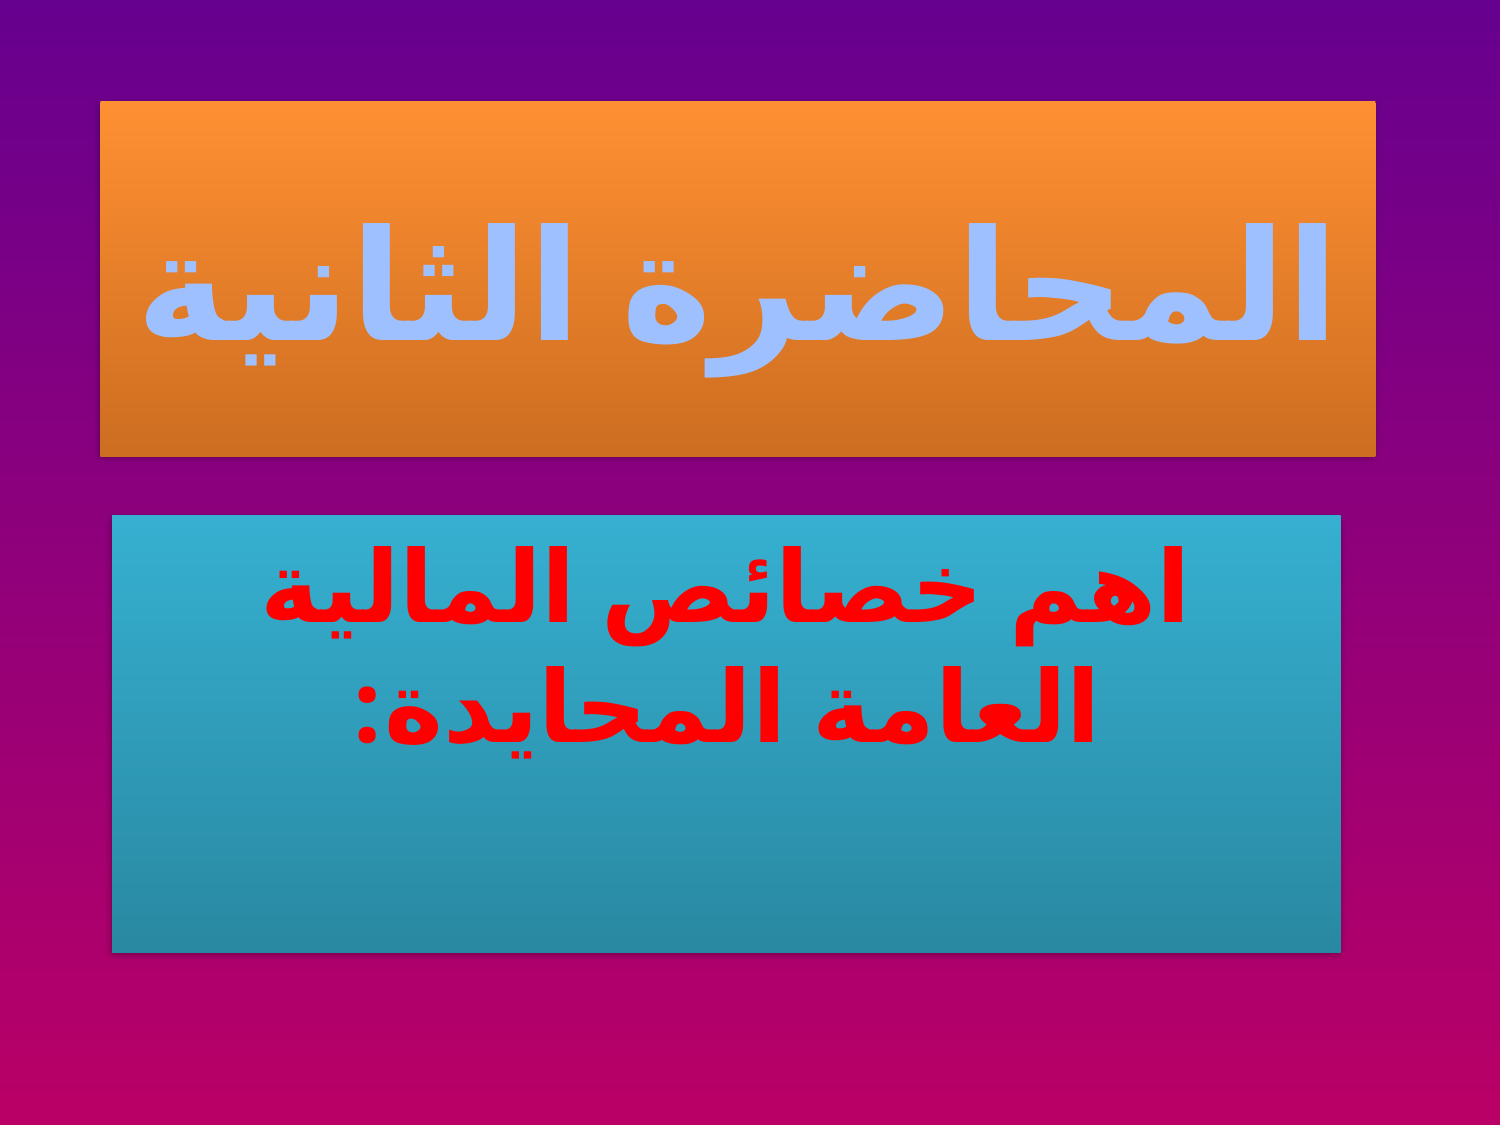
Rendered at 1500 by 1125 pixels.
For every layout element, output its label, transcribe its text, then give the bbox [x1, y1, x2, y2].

title المحاضرة الثانية [100, 101, 1376, 457]
subtitle اهم خصائص المالية العامة المحايدة: [112, 515, 1341, 953]
